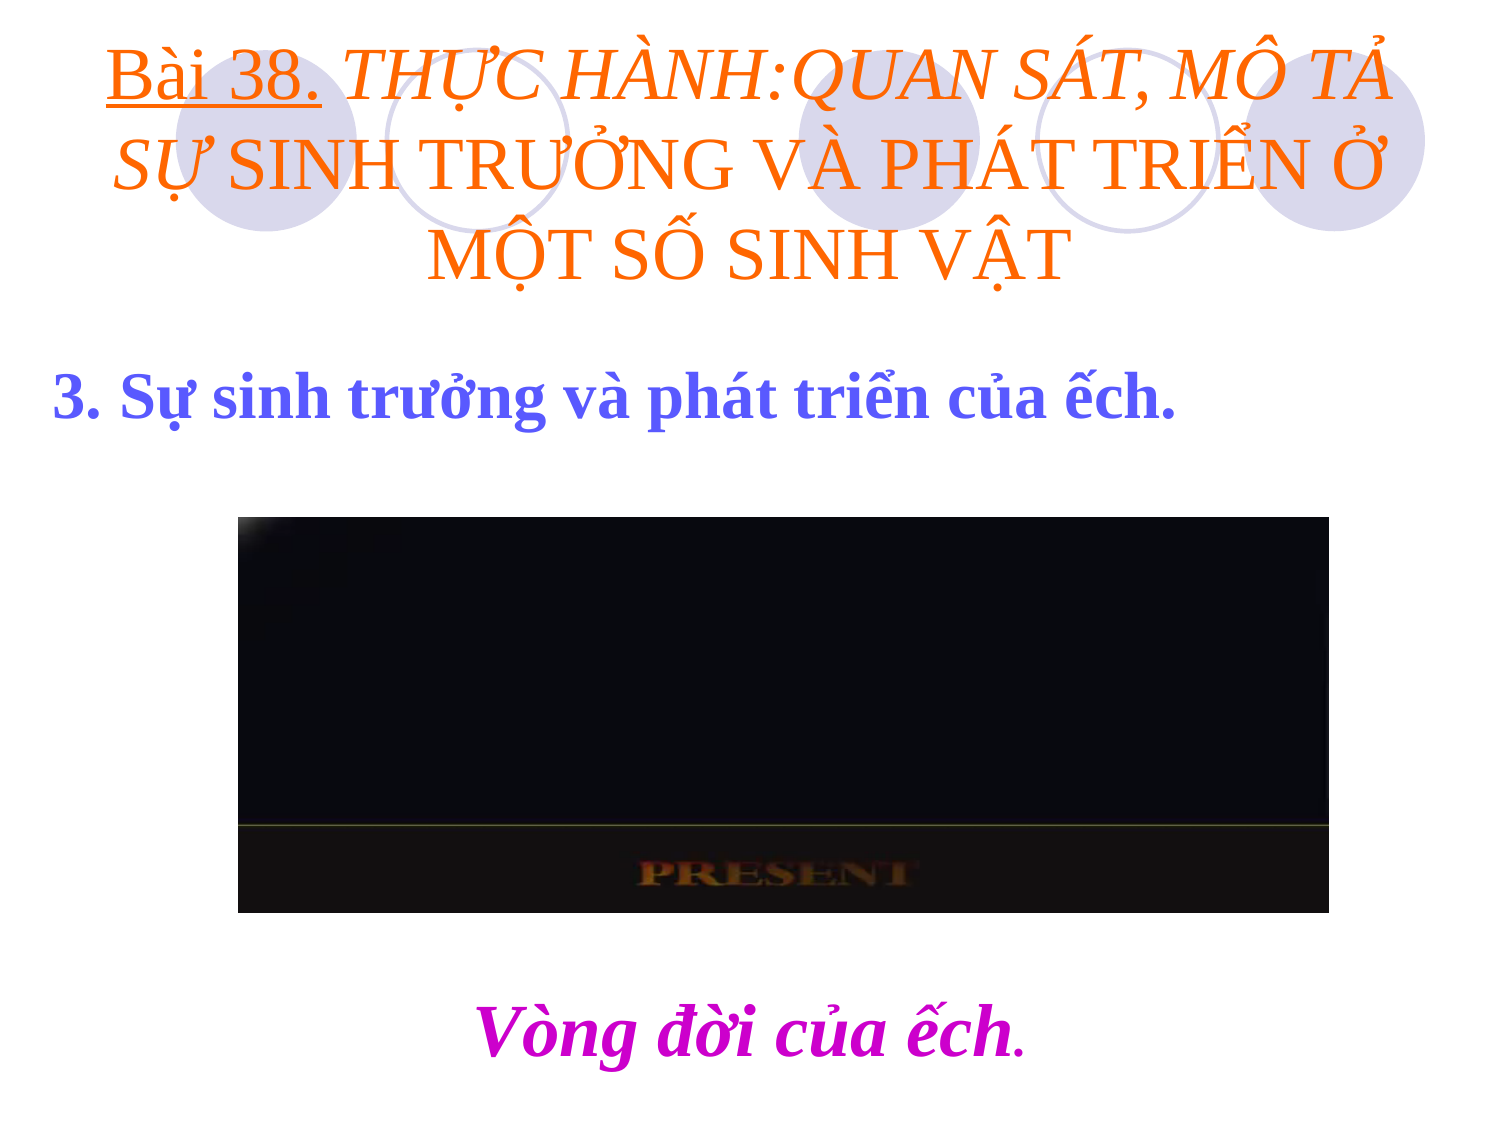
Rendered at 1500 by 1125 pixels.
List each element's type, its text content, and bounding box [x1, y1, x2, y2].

text_box Vòng đời của ếch. [331, 974, 1169, 1079]
title Bài 38. THỰC HÀNH:QUAN SÁT, MÔ TẢ SỰ SINH TRƯỞNG VÀ PHÁT TRIỂN Ở MỘT SỐ SINH VẬT [75, 65, 1425, 254]
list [237, 516, 1330, 914]
text_box 3. Sự sinh trưởng và phát triển của ếch. [37, 344, 1263, 440]
